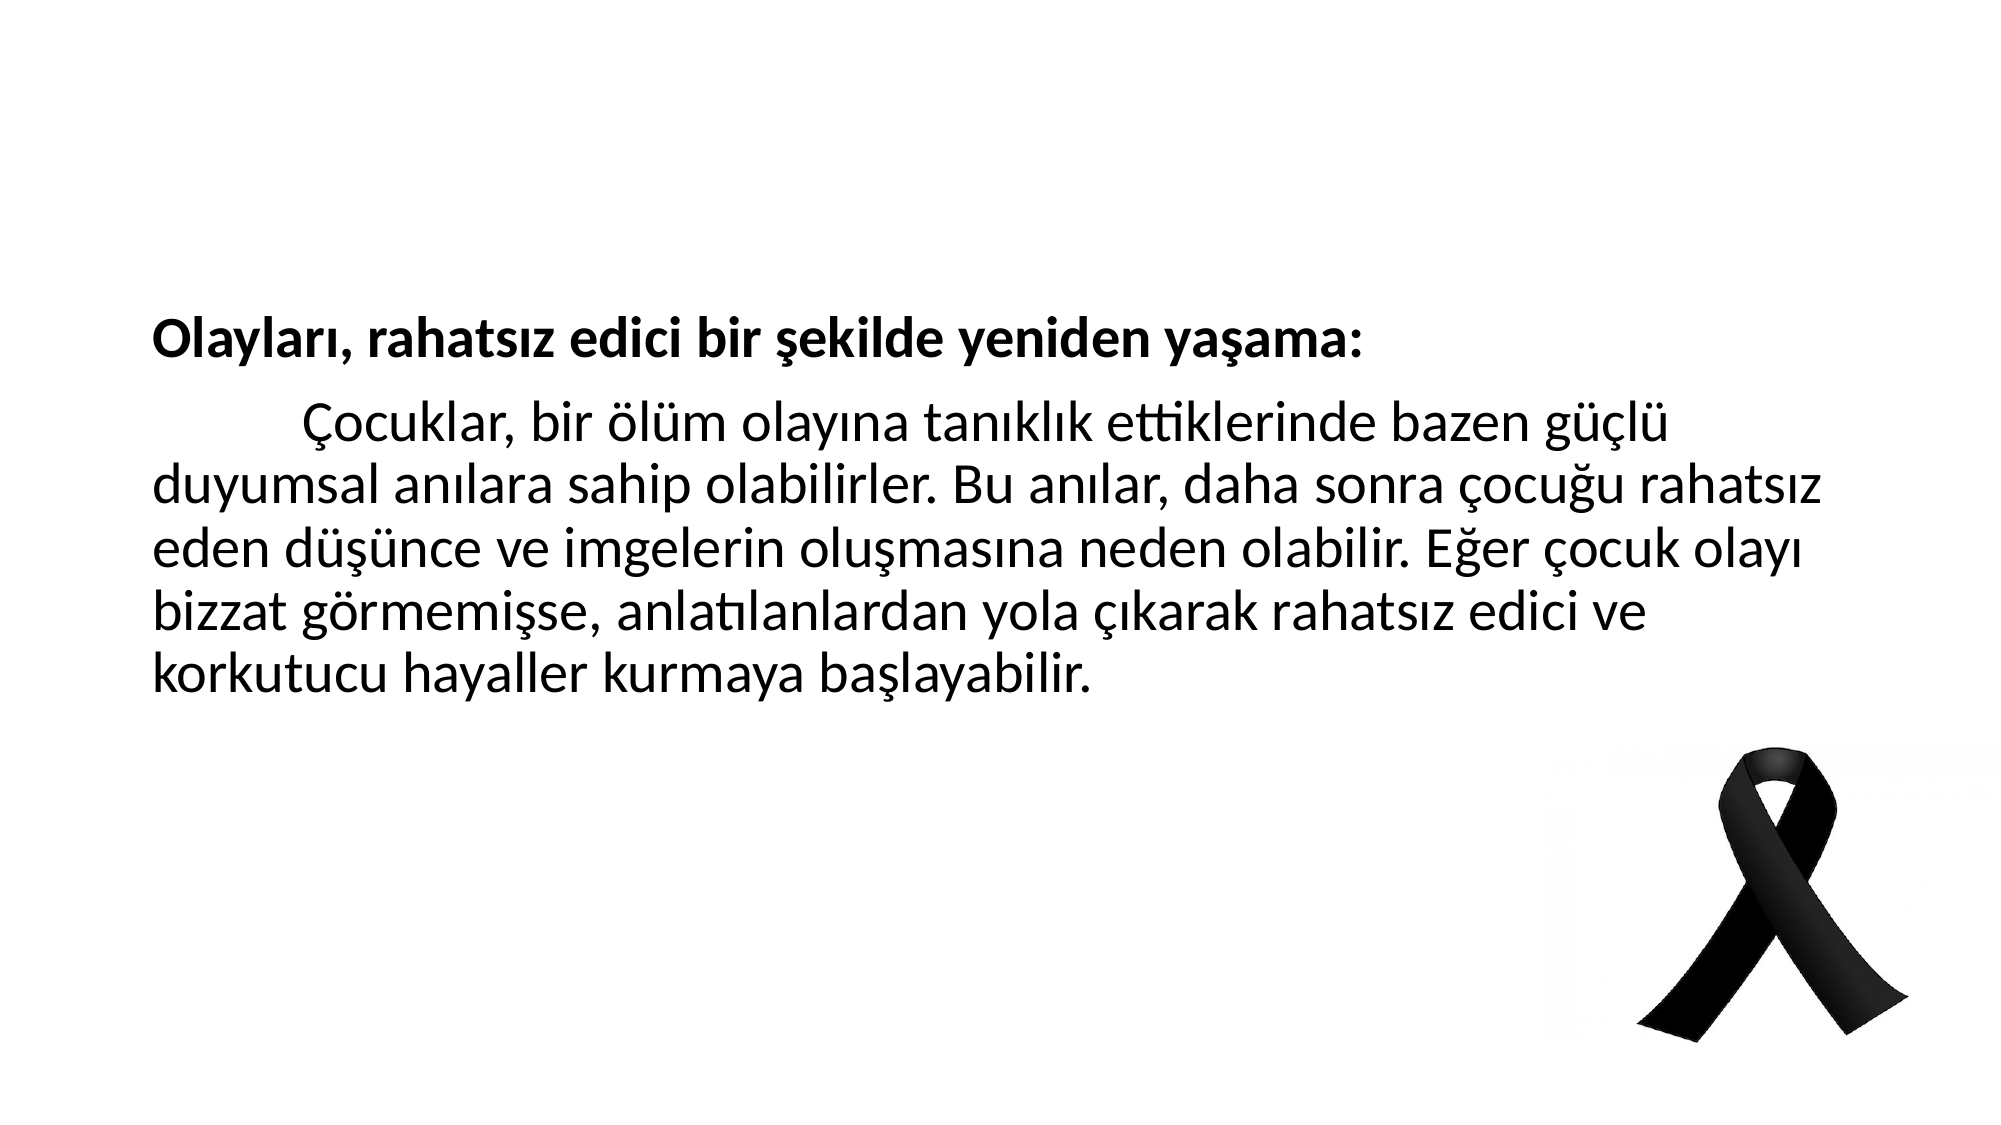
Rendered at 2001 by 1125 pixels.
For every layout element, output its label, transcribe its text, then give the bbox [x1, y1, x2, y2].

picture [1545, 747, 2000, 1043]
list Olayları, rahatsız edici bir şekilde yeniden yaşama: Çocuklar, bir ölüm olayına tanıklık ettiklerinde bazen güçlü duyumsal anılara sahip olabilirler. Bu anılar, daha sonra çocuğu rahatsız eden düşünce ve imgelerin oluşmasına neden olabilir. Eğer çocuk olayı bizzat görmemişse, anlatılanlardan yola çıkarak rahatsız edici ve korkutucu hayaller kurmaya başlayabilir. [137, 299, 1863, 1014]
